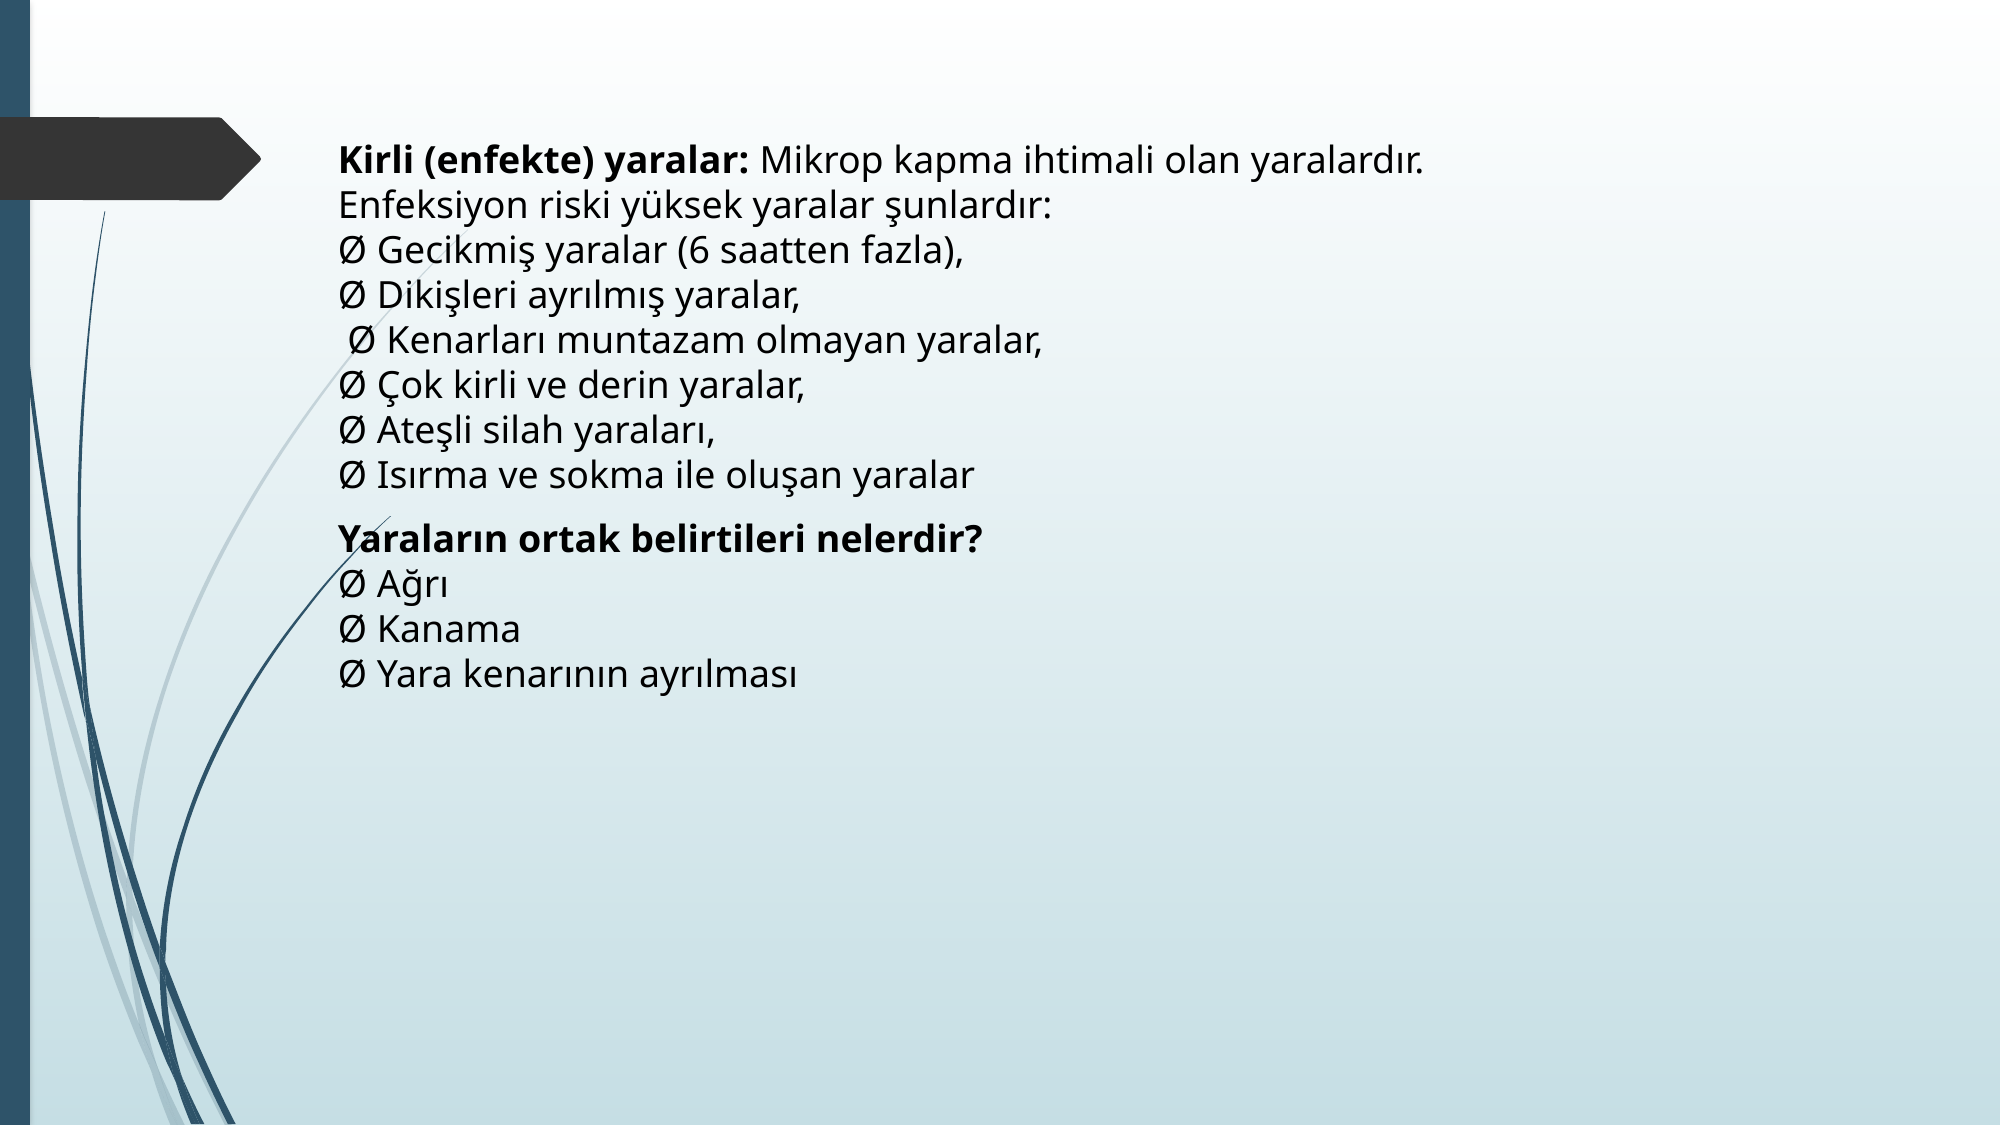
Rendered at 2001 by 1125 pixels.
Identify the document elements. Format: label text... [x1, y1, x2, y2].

text_box Yaraların ortak belirtileri nelerdir? Ø Ağrı Ø Kanama Ø Yara kenarının ayrılması [323, 507, 1500, 703]
text_box Kirli (enfekte) yaralar: Mikrop kapma ihtimali olan yaralardır. Enfeksiyon riski yüksek yaralar şunlardır: Ø Gecikmiş yaralar (6 saatten fazla), Ø Dikişleri ayrılmış yaralar, Ø Kenarları muntazam olmayan yaralar, Ø Çok kirli ve derin yaralar, Ø Ateşli silah yaraları, Ø Isırma ve sokma ile oluşan yaralar [323, 128, 1500, 504]
